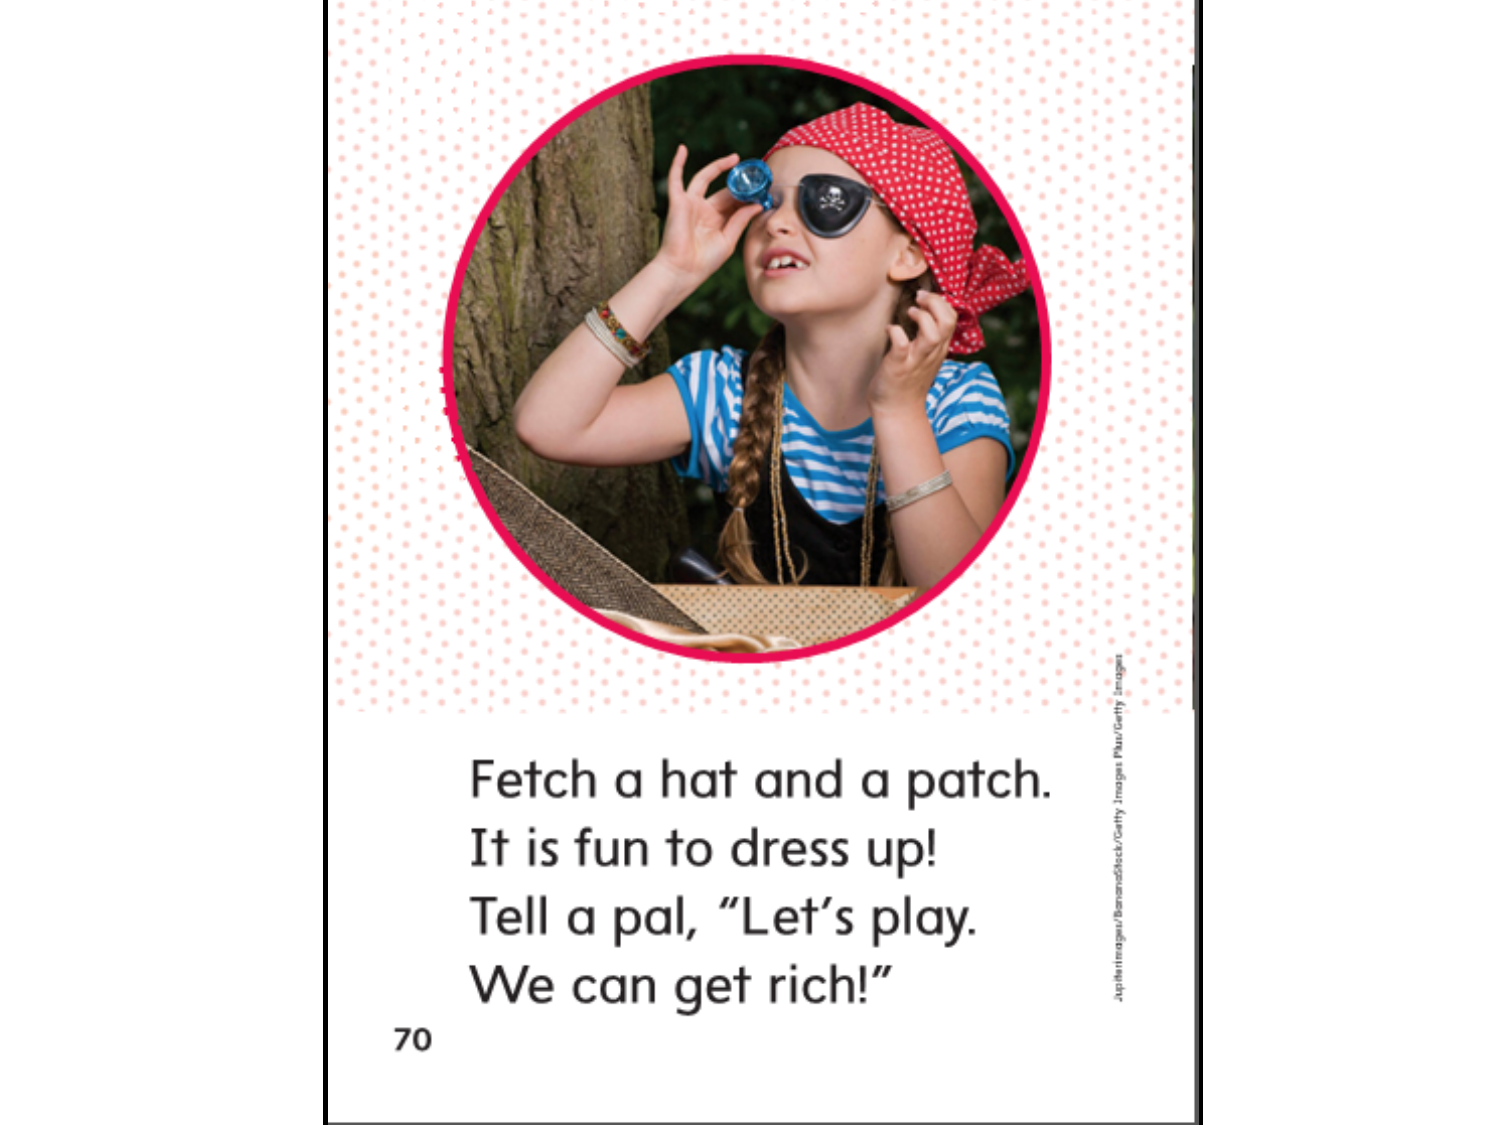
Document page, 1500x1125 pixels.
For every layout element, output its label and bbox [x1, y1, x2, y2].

picture [327, 0, 1200, 1125]
